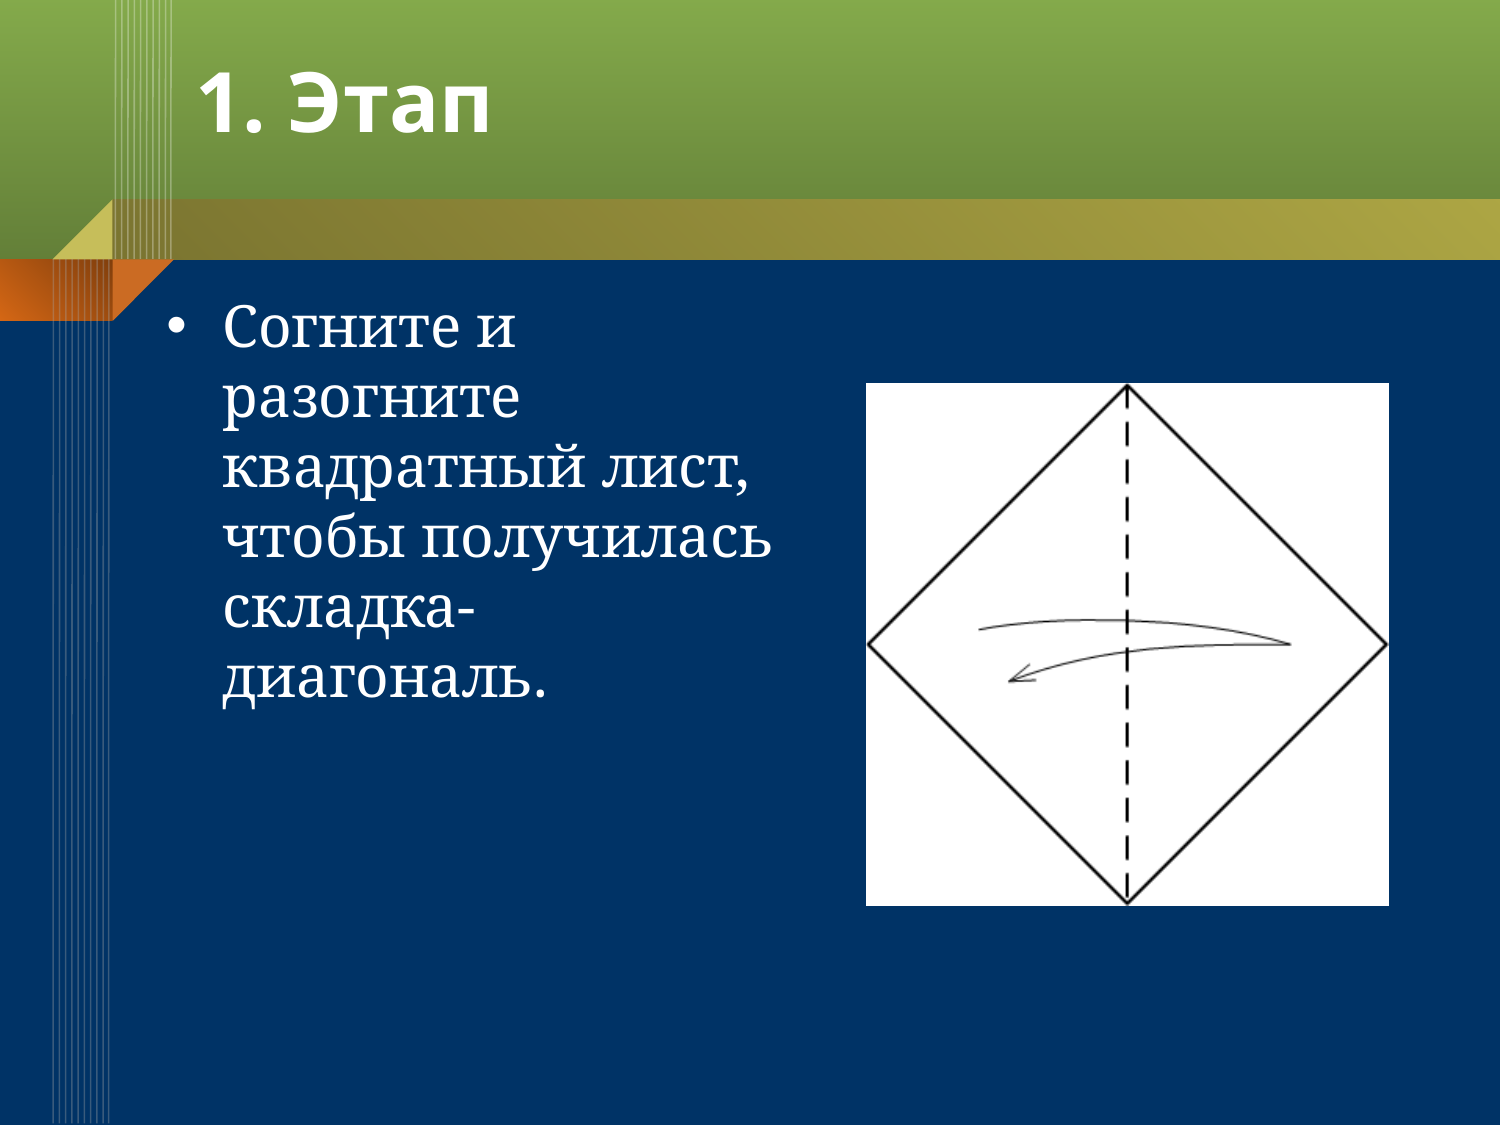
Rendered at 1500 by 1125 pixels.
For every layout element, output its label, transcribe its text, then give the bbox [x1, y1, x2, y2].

title 1. Этап [179, 5, 1437, 194]
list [866, 382, 1390, 906]
list Согните и разогните квадратный лист, чтобы получилась складка- диагональ. [151, 281, 815, 1007]
